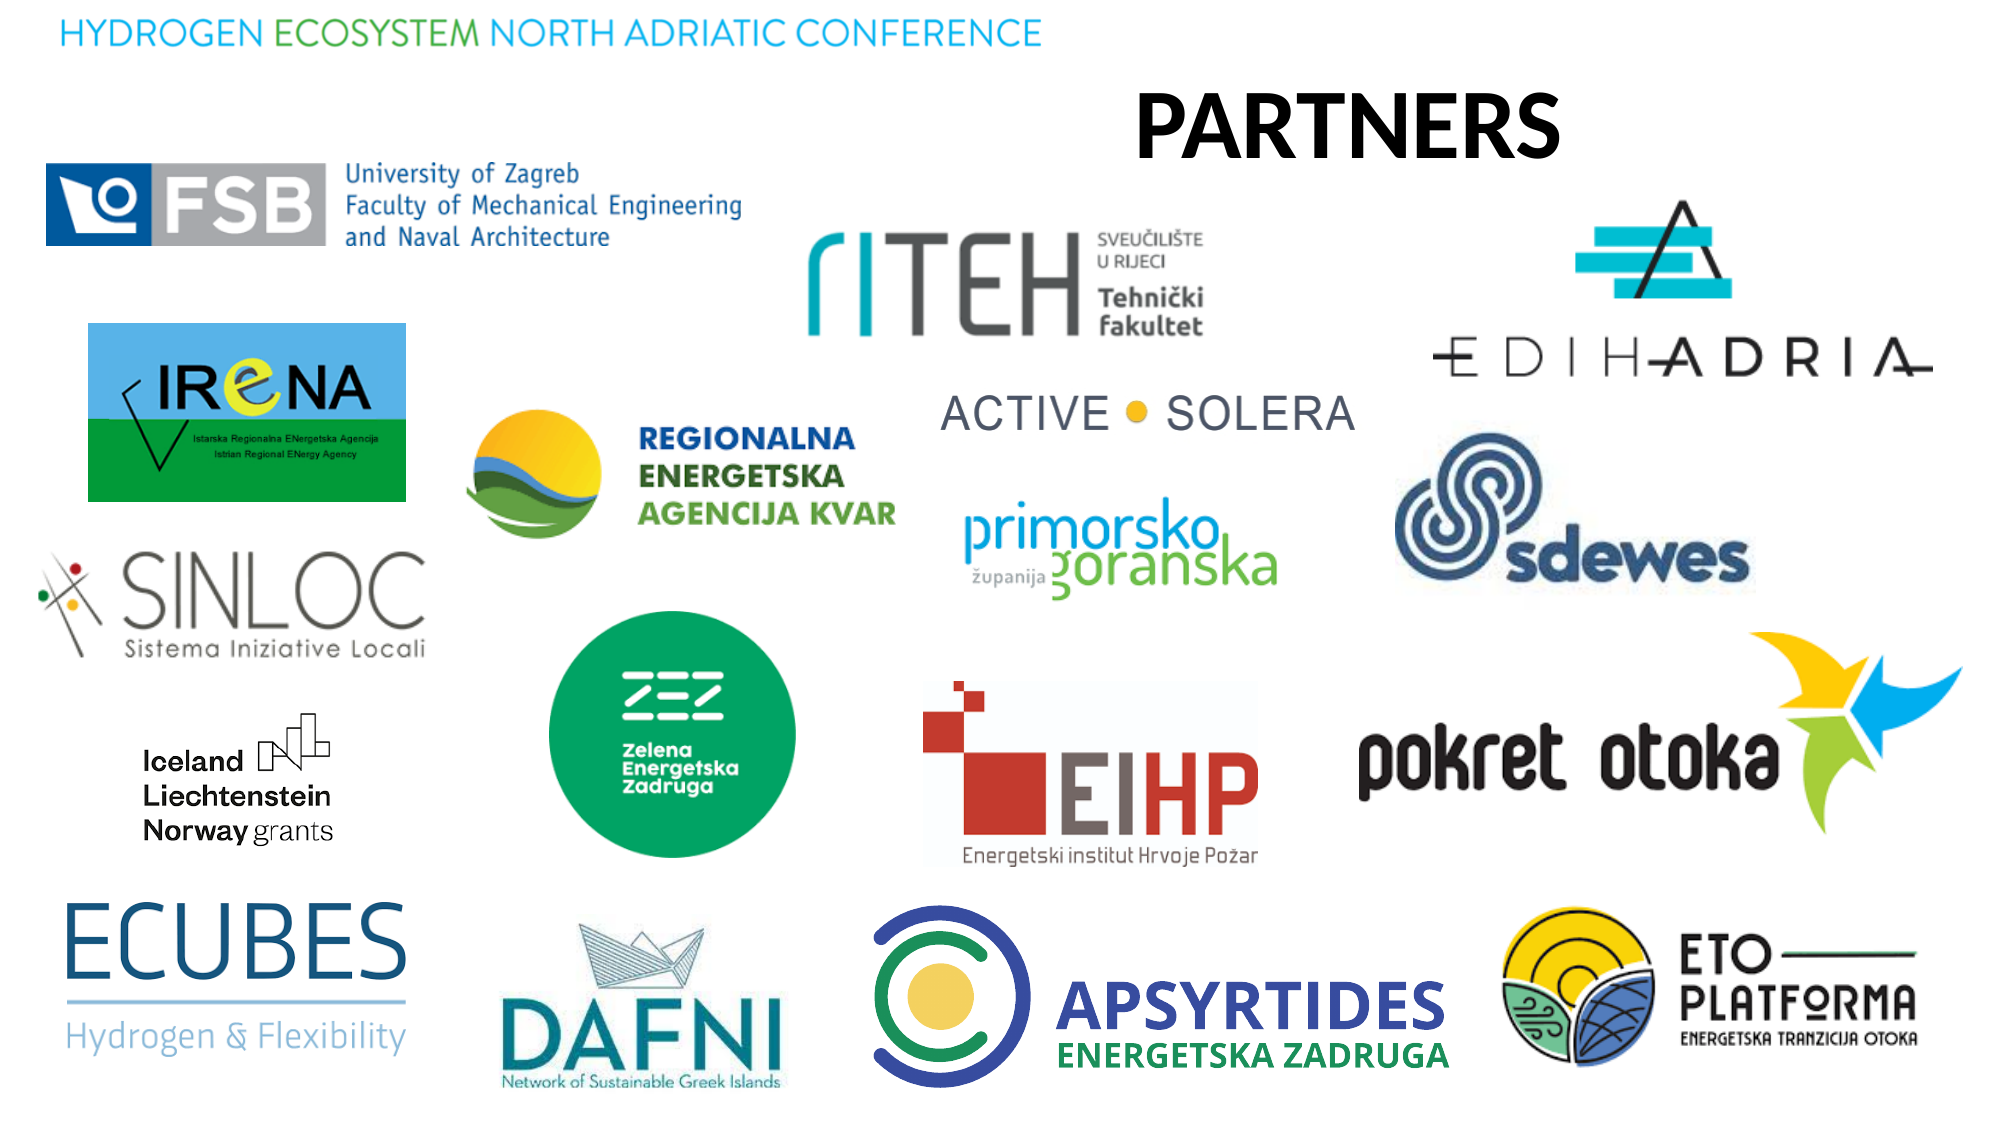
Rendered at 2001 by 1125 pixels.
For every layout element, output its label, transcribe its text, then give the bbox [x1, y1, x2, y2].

picture [1359, 632, 1964, 837]
picture [923, 680, 1259, 867]
text_box [62, 211, 1914, 926]
picture [22, 167, 1757, 676]
text_box PARTNERS [1119, 51, 1579, 186]
picture [87, 323, 407, 503]
picture [115, 688, 358, 872]
picture [857, 862, 1959, 1112]
picture [50, 8, 1052, 60]
picture [460, 913, 823, 1096]
picture [45, 161, 742, 247]
picture [66, 902, 407, 1057]
picture [1433, 196, 1933, 381]
picture [549, 610, 797, 858]
